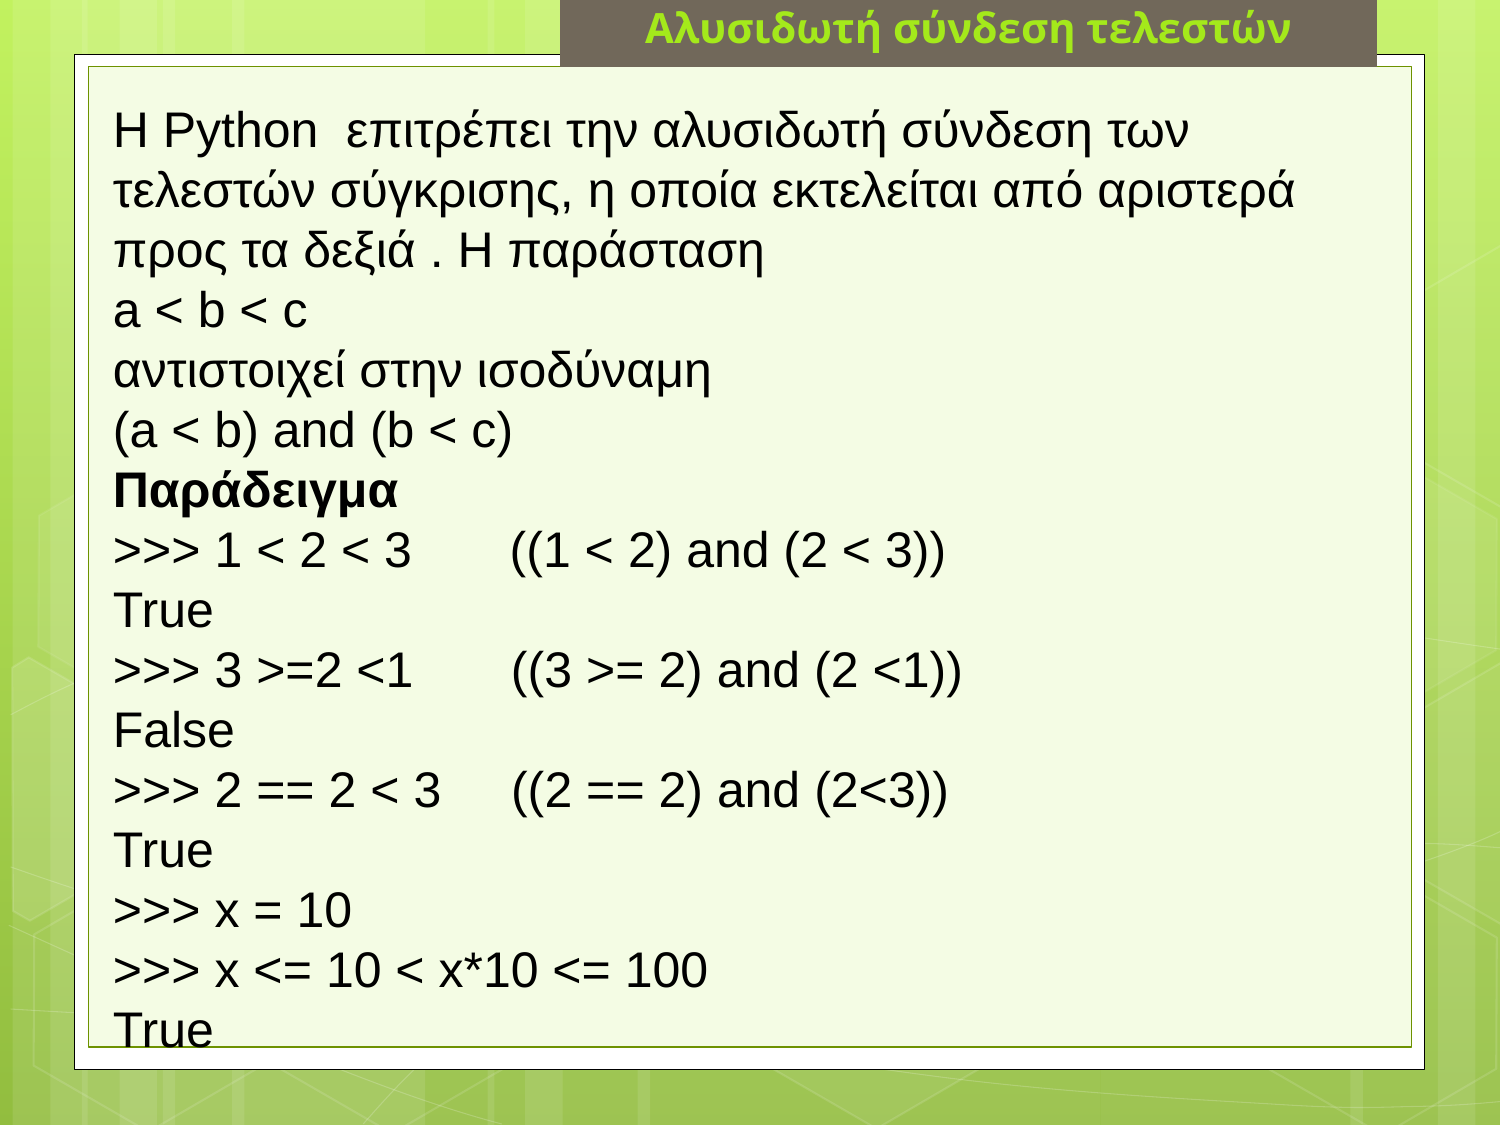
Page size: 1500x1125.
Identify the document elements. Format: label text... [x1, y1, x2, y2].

text_box Αλυσιδωτή σύνδεση τελεστών [560, 0, 1377, 68]
text_box Η Python επιτρέπει την αλυσιδωτή σύνδεση των τελεστών σύγκρισης, η οποία εκτελείται από αριστερά προς τα δεξιά . Η παράσταση a < b < c αντιστοιχεί στην ισοδύναμη (a < b) and (b < c) Παράδειγμα >>> 1 < 2 < 3 ((1 < 2) and (2 < 3)) True >>> 3 >=2 <1 ((3 >= 2) and (2 <1)) False >>> 2 == 2 < 3 ((2 == 2) and (2<3)) True >>> x = 10 >>> x <= 10 < x*10 <= 100 True [98, 89, 1351, 1065]
text_box [87, 65, 1413, 1048]
